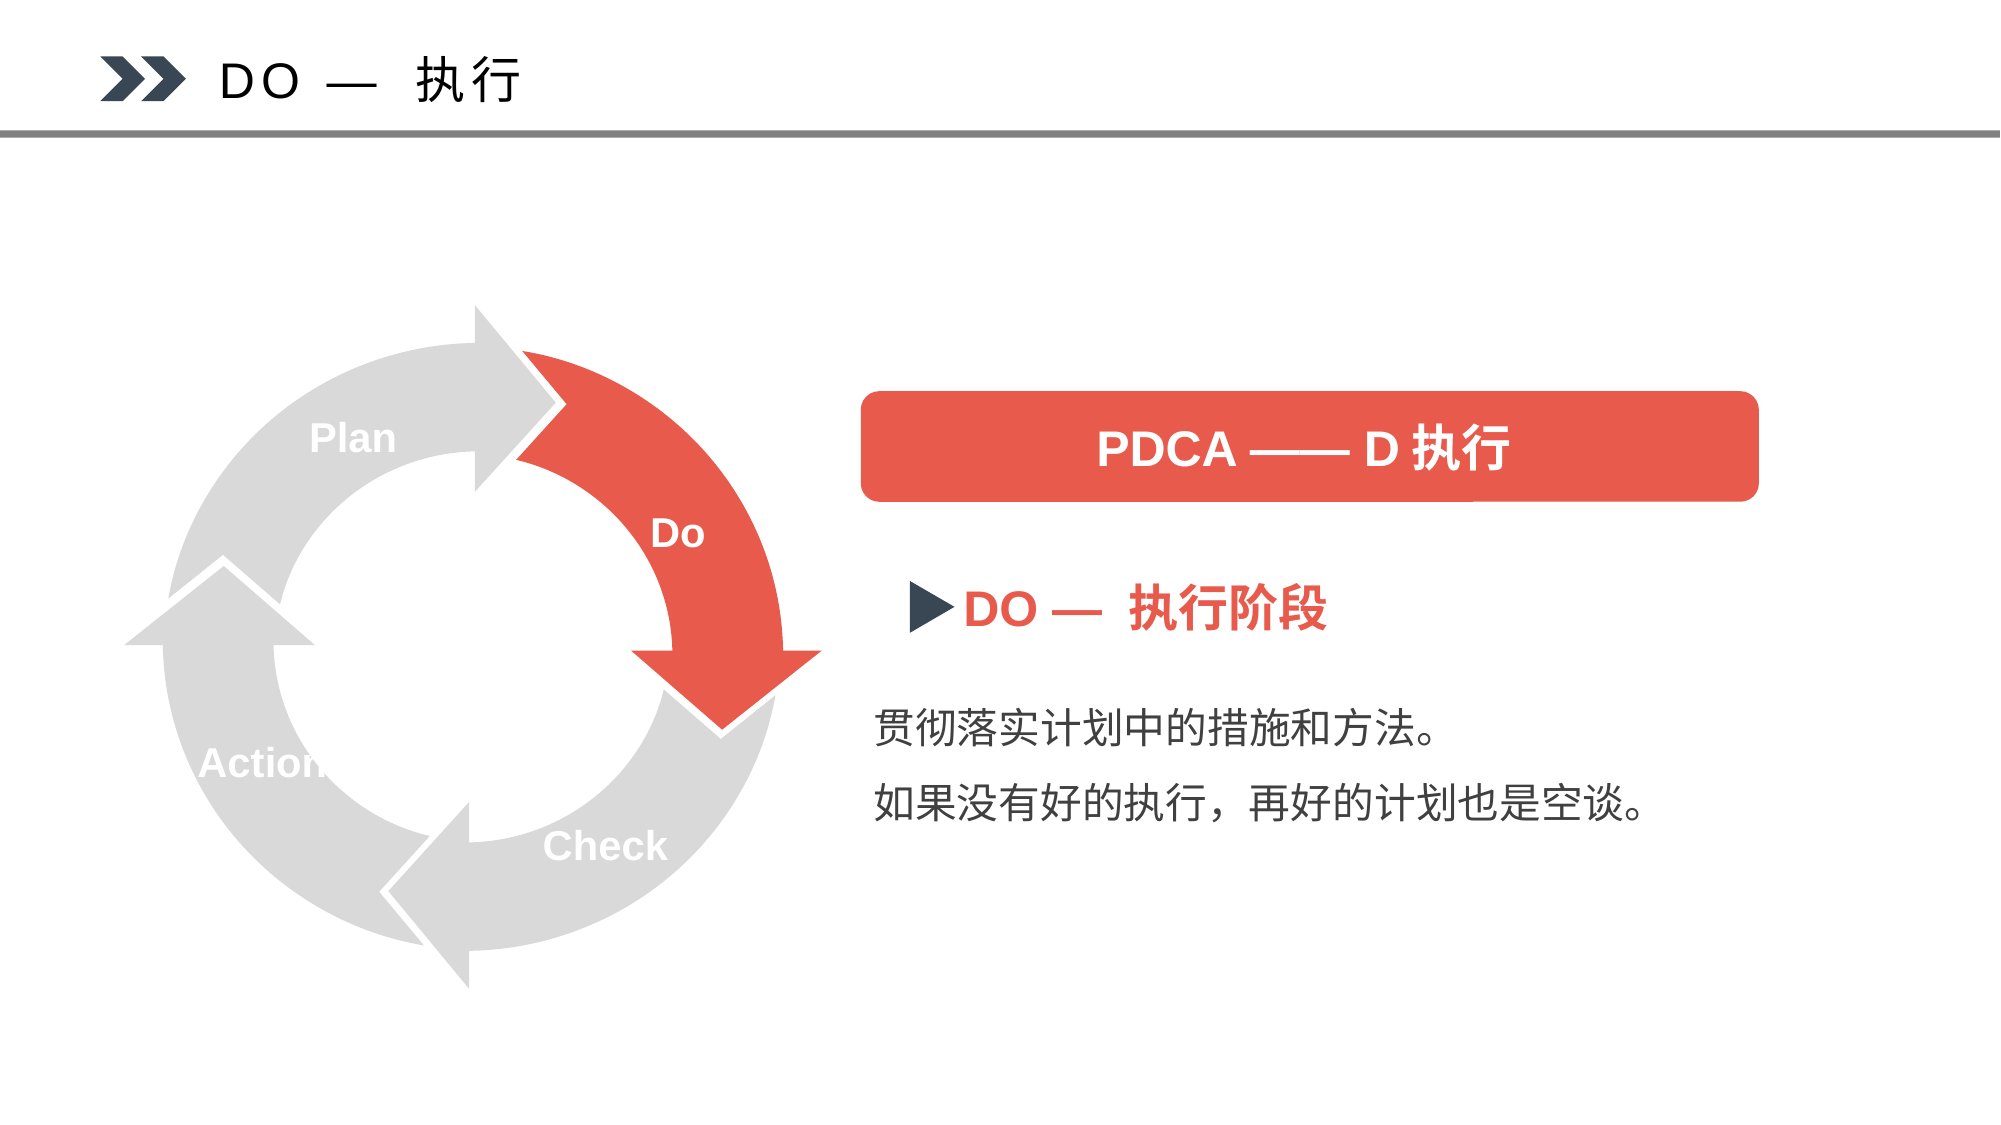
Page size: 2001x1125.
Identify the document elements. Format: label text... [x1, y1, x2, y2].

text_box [124, 304, 822, 989]
text_box DO — 执行 [197, 37, 543, 119]
text_box [0, 129, 2000, 139]
text_box [908, 579, 957, 635]
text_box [100, 56, 186, 102]
text_box 贯彻落实计划中的措施和方法。 如果没有好的执行，再好的计划也是空谈。 [858, 669, 1774, 835]
text_box PDCA —— D执行 [859, 390, 1760, 503]
text_box DO — 执行阶段 [948, 569, 1344, 644]
